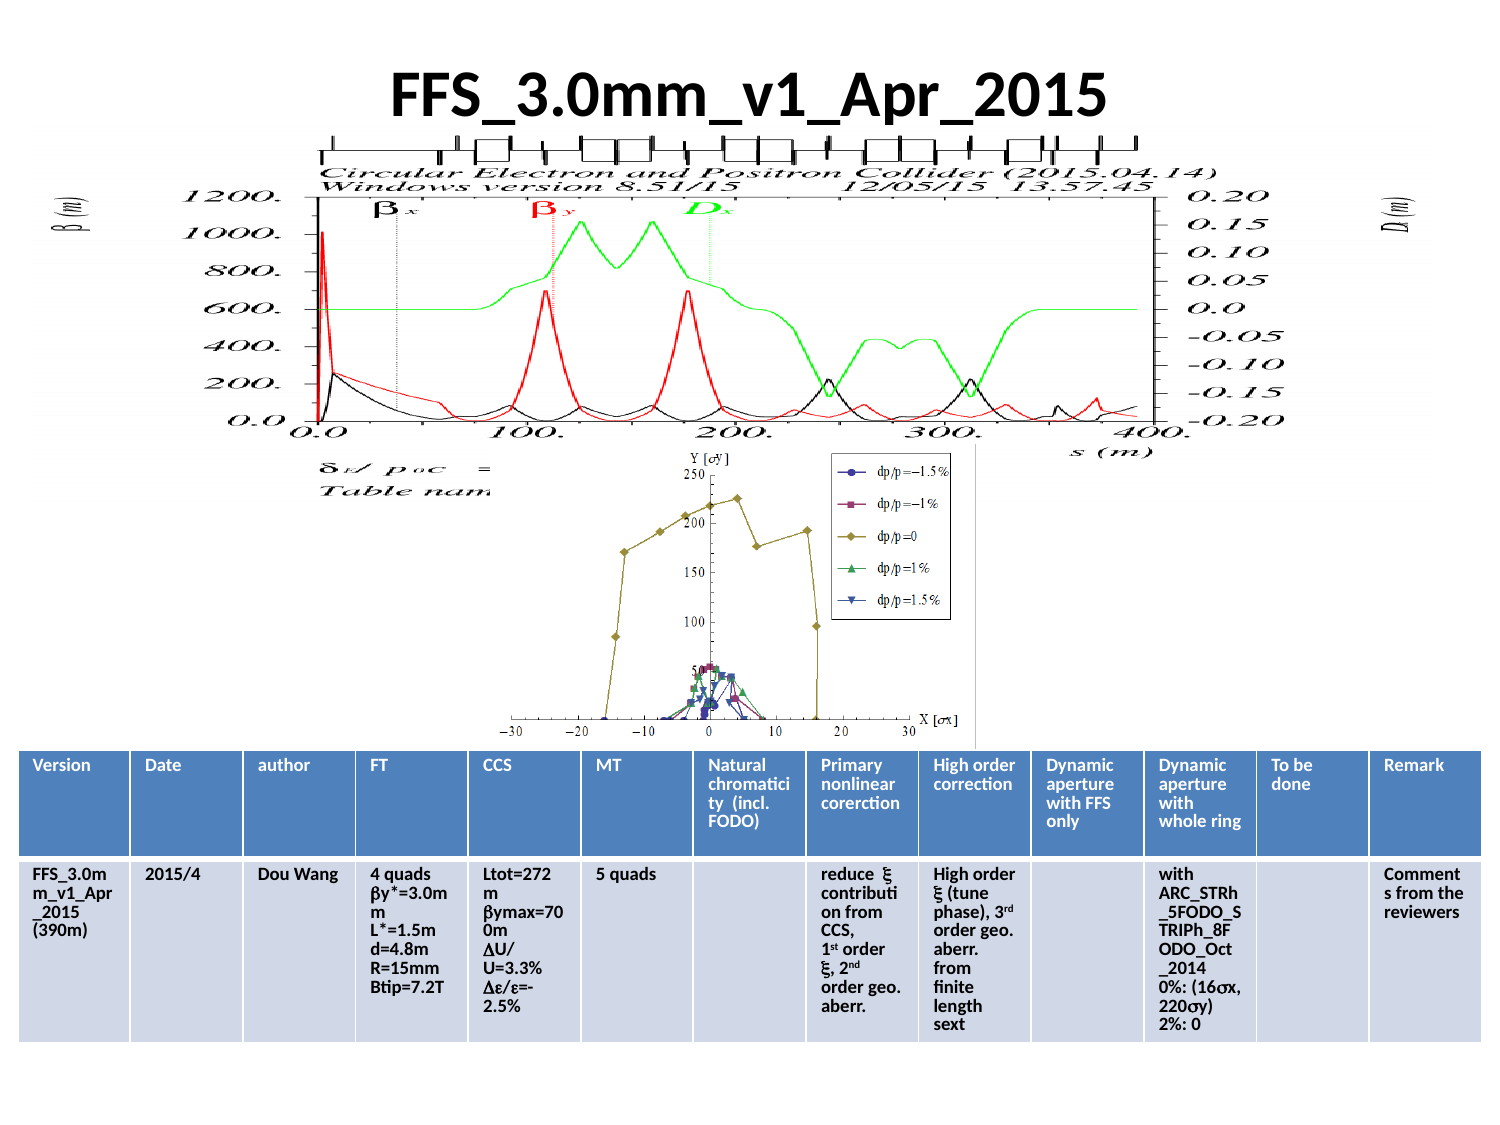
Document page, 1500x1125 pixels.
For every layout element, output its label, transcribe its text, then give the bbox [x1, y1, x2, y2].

title FFS_3.0mm_v1_Apr_2015 [75, 19, 1425, 123]
table_header High order correction [919, 751, 1030, 856]
table_header author [244, 751, 355, 856]
table_header FT [356, 751, 467, 856]
table_cell [1257, 862, 1368, 1042]
table_cell with ARC_STRh_5FODO_STRIPh_8FODO_Oct_2014 0%: (16x, 220y) 2%: 0 [1145, 862, 1256, 1042]
table_cell 2015/4 [131, 862, 242, 1042]
table_header Version [19, 751, 129, 856]
table_header Primary nonlinear corerction [807, 764, 918, 856]
table_header Dynamic aperture with FFS only [1032, 751, 1143, 856]
table_header MT [582, 764, 692, 856]
table_cell Comments from the reviewers [1370, 862, 1481, 1042]
picture [29, 125, 1436, 756]
table_cell [1032, 862, 1143, 1042]
table_cell 4 quads y*=3.0mm L*=1.5m d=4.8m R=15mm Btip=7.2T [356, 862, 467, 1042]
table_header CCS [469, 751, 580, 856]
table_header Date [131, 751, 242, 856]
table_cell Dou Wang [244, 862, 355, 1042]
table_header To be done [1257, 751, 1368, 856]
table_header Dynamic aperture with whole ring [1145, 751, 1256, 856]
table_cell [694, 862, 805, 1042]
table_cell Ltot=272m ymax=700m U/U=3.3% /=-2.5% [469, 862, 580, 1042]
table_cell 5 quads [582, 862, 692, 1042]
table_header Remark [1370, 751, 1481, 856]
table_header Natural chromaticity (incl. FODO) [694, 764, 805, 856]
table_cell reduce  contribution from CCS, 1st order , 2nd order geo. aberr. [807, 862, 918, 1042]
table_cell High order  (tune phase), 3rd order geo. aberr. from finite length sext [919, 862, 1030, 1042]
table_cell FFS_3.0mm_v1_Apr_2015 (390m) [19, 862, 129, 1042]
